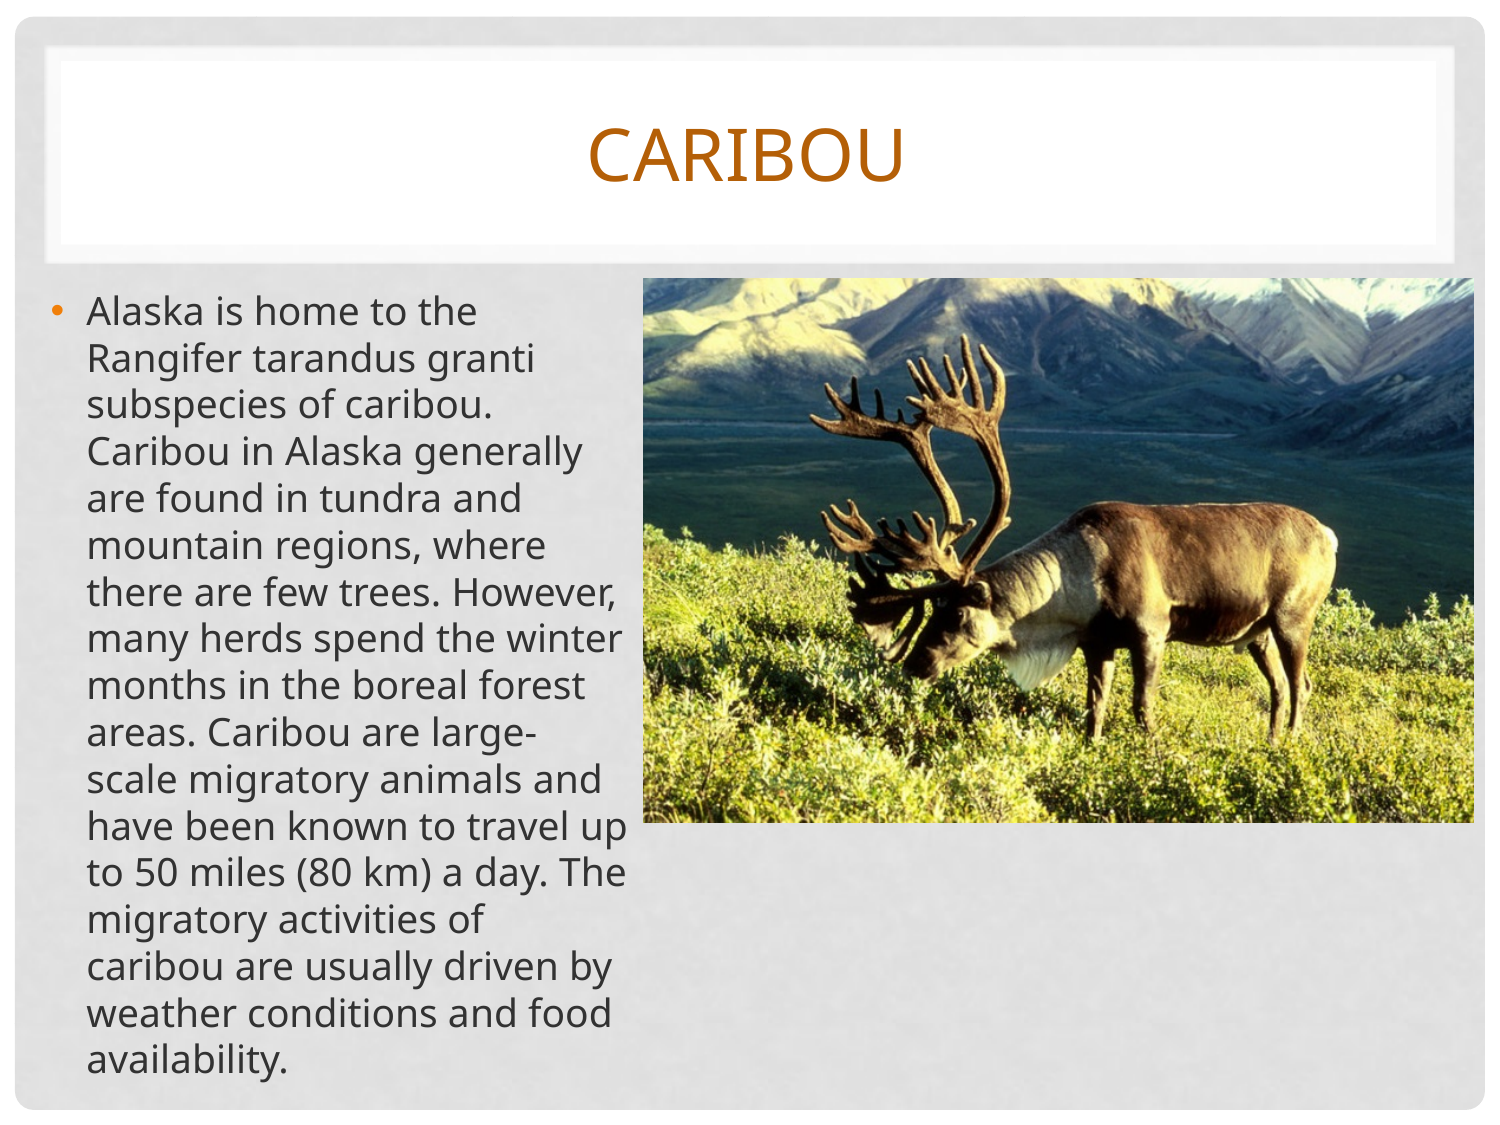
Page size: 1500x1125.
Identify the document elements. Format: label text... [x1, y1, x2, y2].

list Alaska is home to the Rangifer tarandus granti subspecies of caribou. Caribou in Alaska generally are found in tundra and mountain regions, where there are few trees. However, many herds spend the winter months in the boreal forest areas. Caribou are large-scale migratory animals and have been known to travel up to 50 miles (80 km) a day. The migratory activities of caribou are usually driven by weather conditions and food availability. [17, 278, 644, 1106]
title Caribou [69, 66, 1425, 238]
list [643, 278, 1474, 823]
